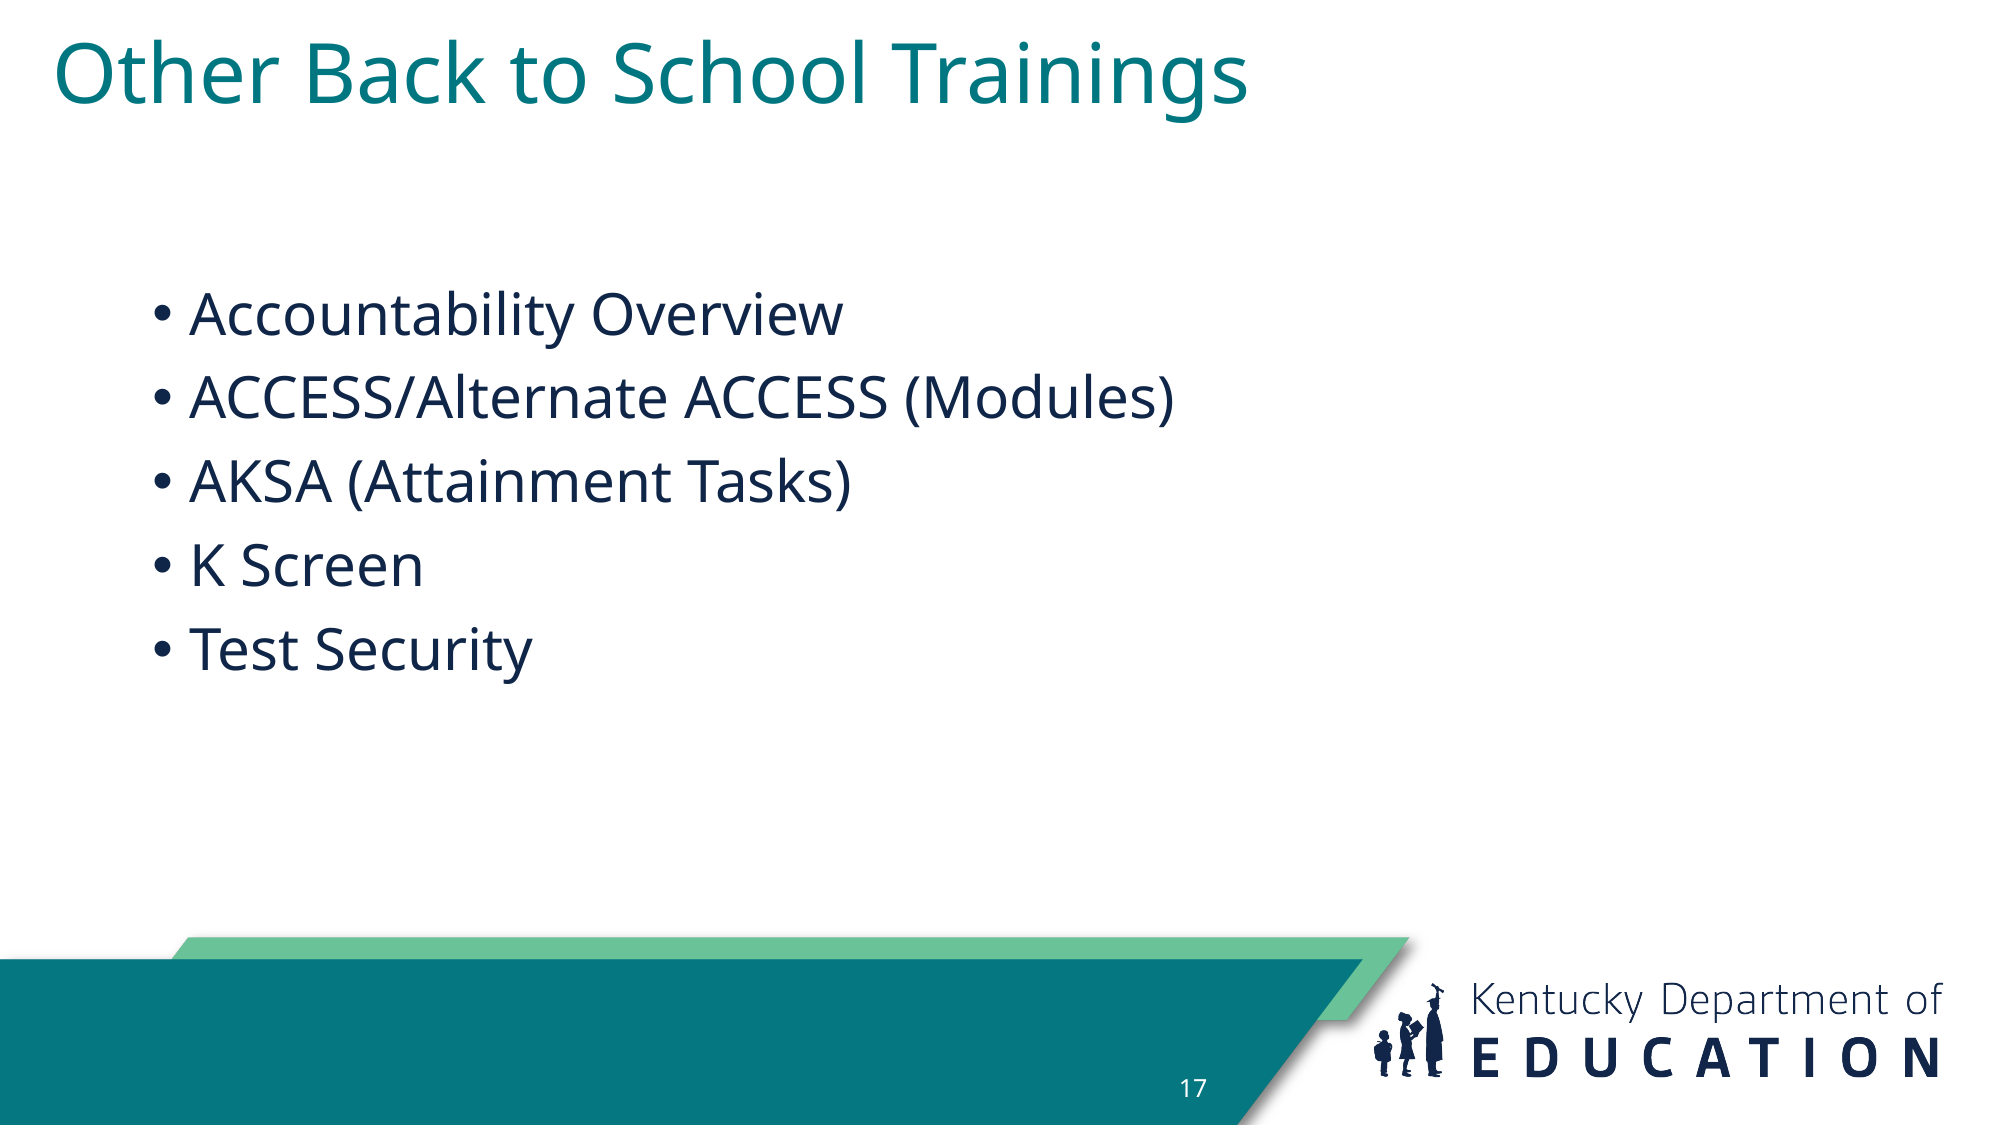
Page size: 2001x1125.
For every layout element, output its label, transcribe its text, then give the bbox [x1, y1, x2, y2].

picture [0, 0, 2001, 1125]
title Other Back to School Trainings [0, 2, 2000, 150]
list Accountability Overview ACCESS/Alternate ACCESS (Modules) AKSA (Attainment Tasks) K Screen Test Security [137, 277, 1863, 949]
